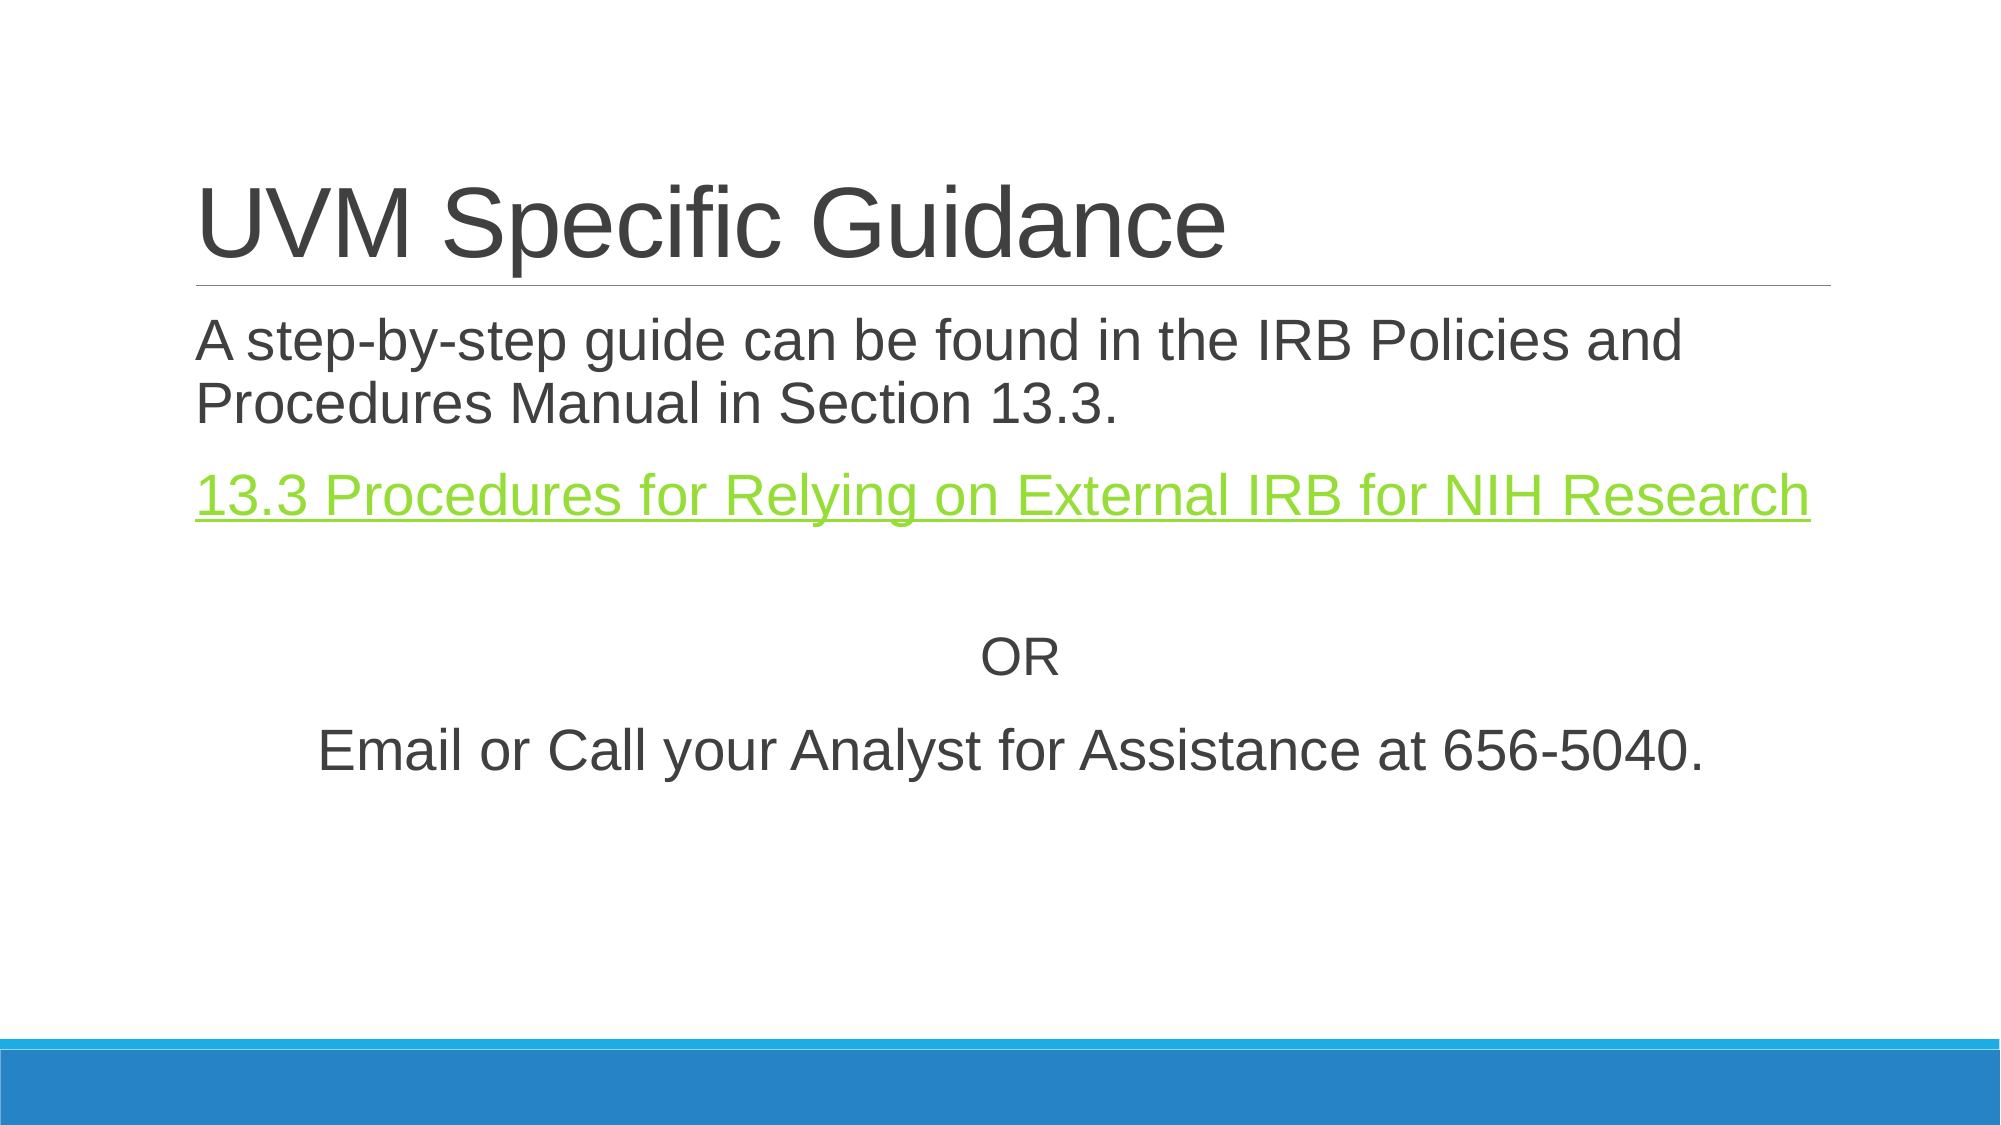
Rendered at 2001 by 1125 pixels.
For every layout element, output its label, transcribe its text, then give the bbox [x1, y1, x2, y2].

list A step-by-step guide can be found in the IRB Policies and Procedures Manual in Section 13.3. 13.3 Procedures for Relying on External IRB for NIH Research OR Email or Call your Analyst for Assistance at 656-5040. [180, 302, 1830, 963]
title UVM Specific Guidance [180, 47, 1830, 285]
